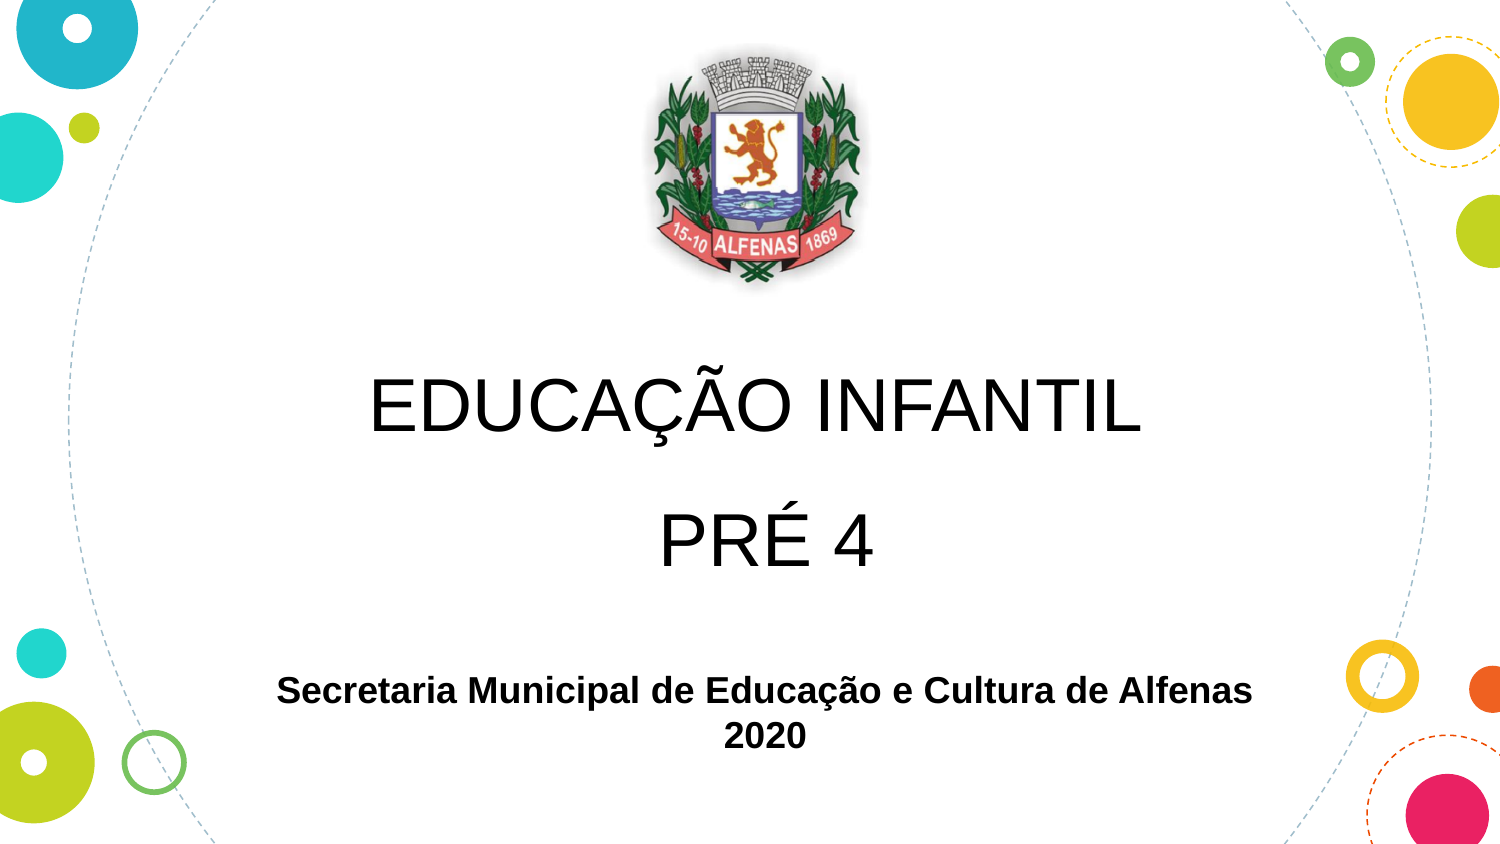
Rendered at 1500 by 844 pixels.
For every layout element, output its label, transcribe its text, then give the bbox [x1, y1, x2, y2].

text_box Secretaria Municipal de Educação e Cultura de Alfenas 2020 [177, 659, 1353, 799]
text_box EDUCAÇÃO INFANTIL PRÉ 4 [320, 348, 1193, 589]
picture [641, 42, 872, 298]
